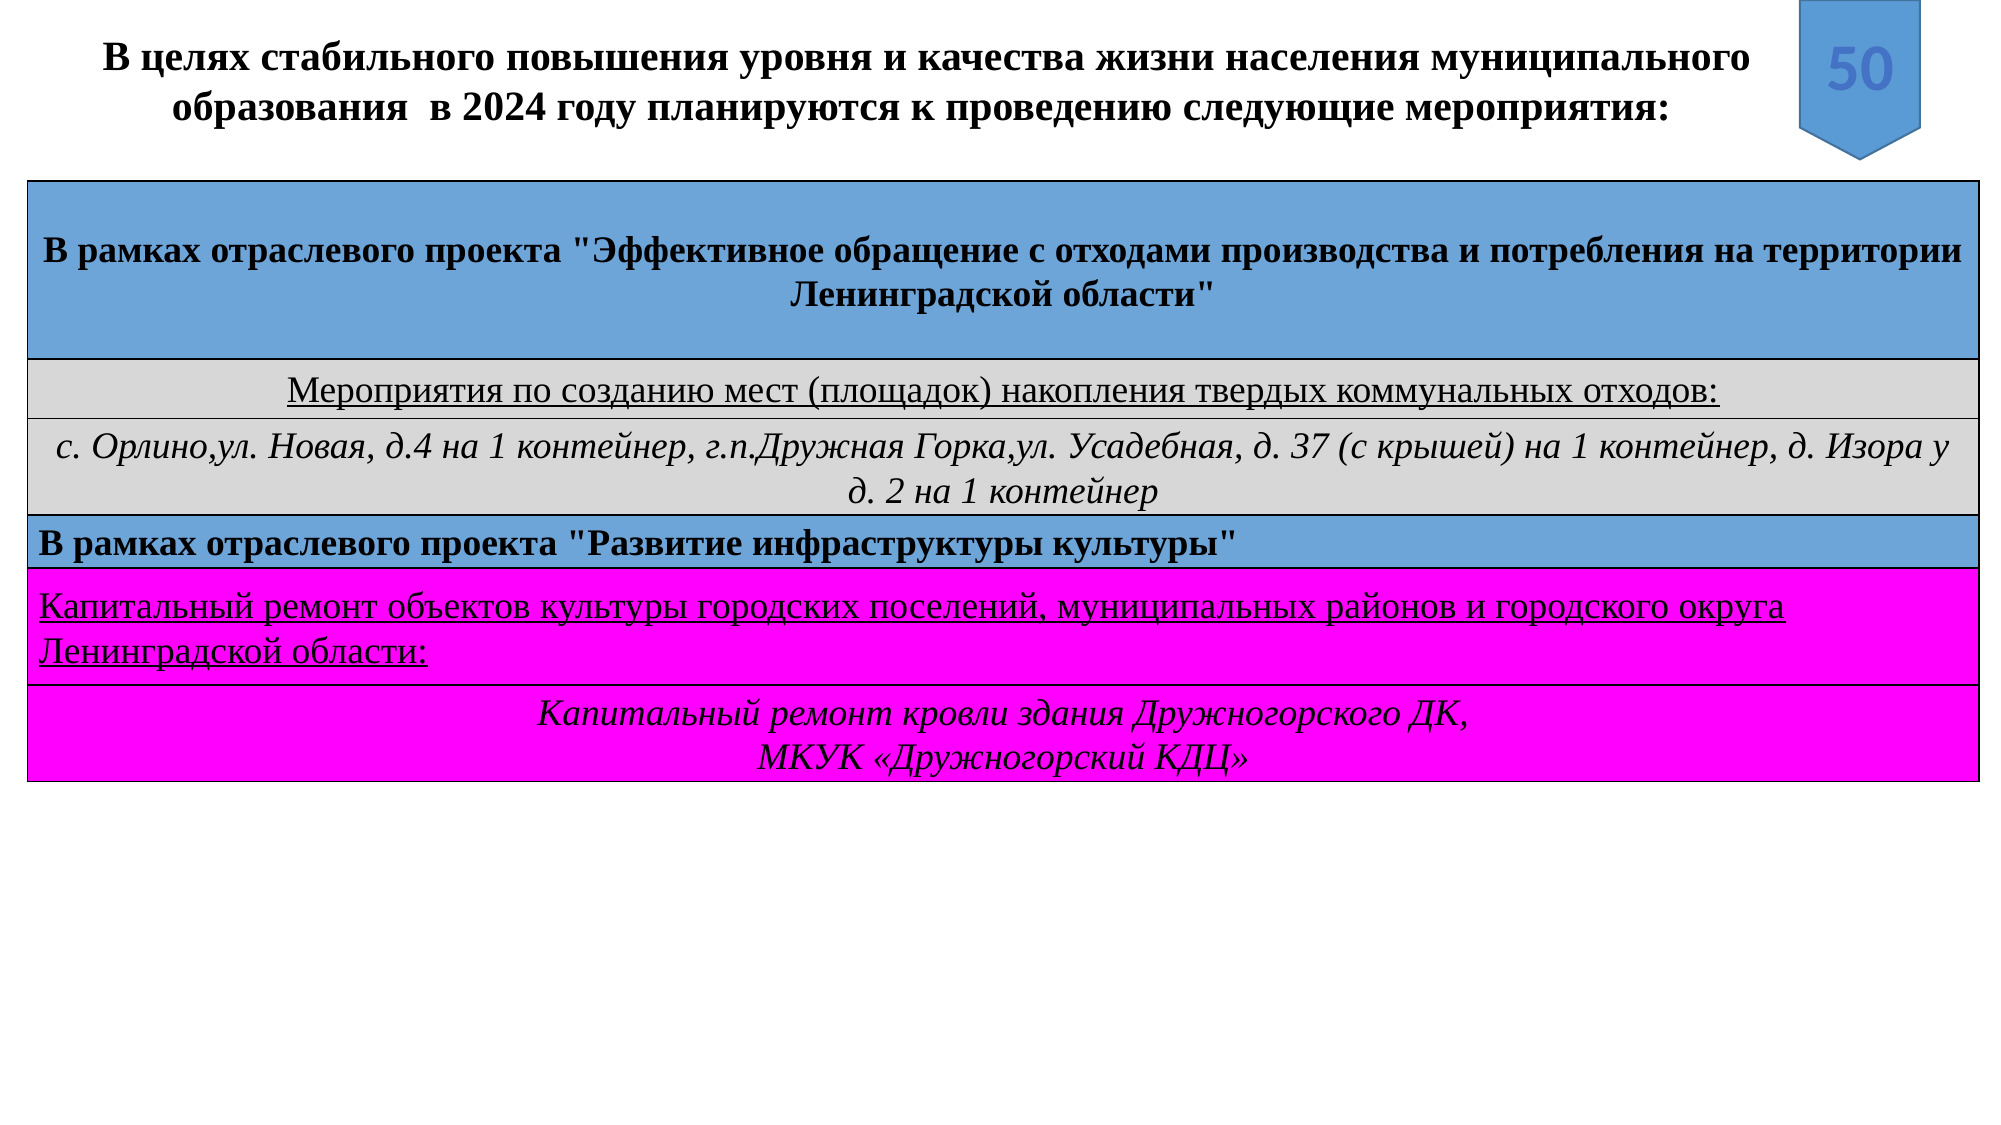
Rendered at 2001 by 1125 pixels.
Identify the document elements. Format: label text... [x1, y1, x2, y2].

table_cell В рамках отраслевого проекта "Развитие инфраструктуры культуры" [28, 516, 1978, 567]
table_cell Капитальный ремонт кровли здания Дружногорского ДК, МКУК «Дружногорский КДЦ» [28, 686, 1978, 781]
text_box 50 [1798, 0, 1921, 161]
table_cell Мероприятия по созданию мест (площадок) накопления твердых коммунальных отходов: [28, 360, 1978, 418]
text_box В целях стабильного повышения уровня и качества жизни населения муниципального образования в 2024 году планируются к проведению следующие мероприятия: [53, 21, 1800, 137]
table_cell с. Орлино,ул. Новая, д.4 на 1 контейнер, г.п.Дружная Горка,ул. Усадебная, д. 37 (с крышей) на 1 контейнер, д. Изора у д. 2 на 1 контейнер [28, 419, 1978, 514]
table_cell Капитальный ремонт объектов культуры городских поселений, муниципальных районов и городского округа Ленинградской области: [28, 569, 1978, 684]
table_header В рамках отраслевого проекта "Эффективное обращение с отходами производства и потребления на территории Ленинградской области" [28, 182, 1978, 358]
